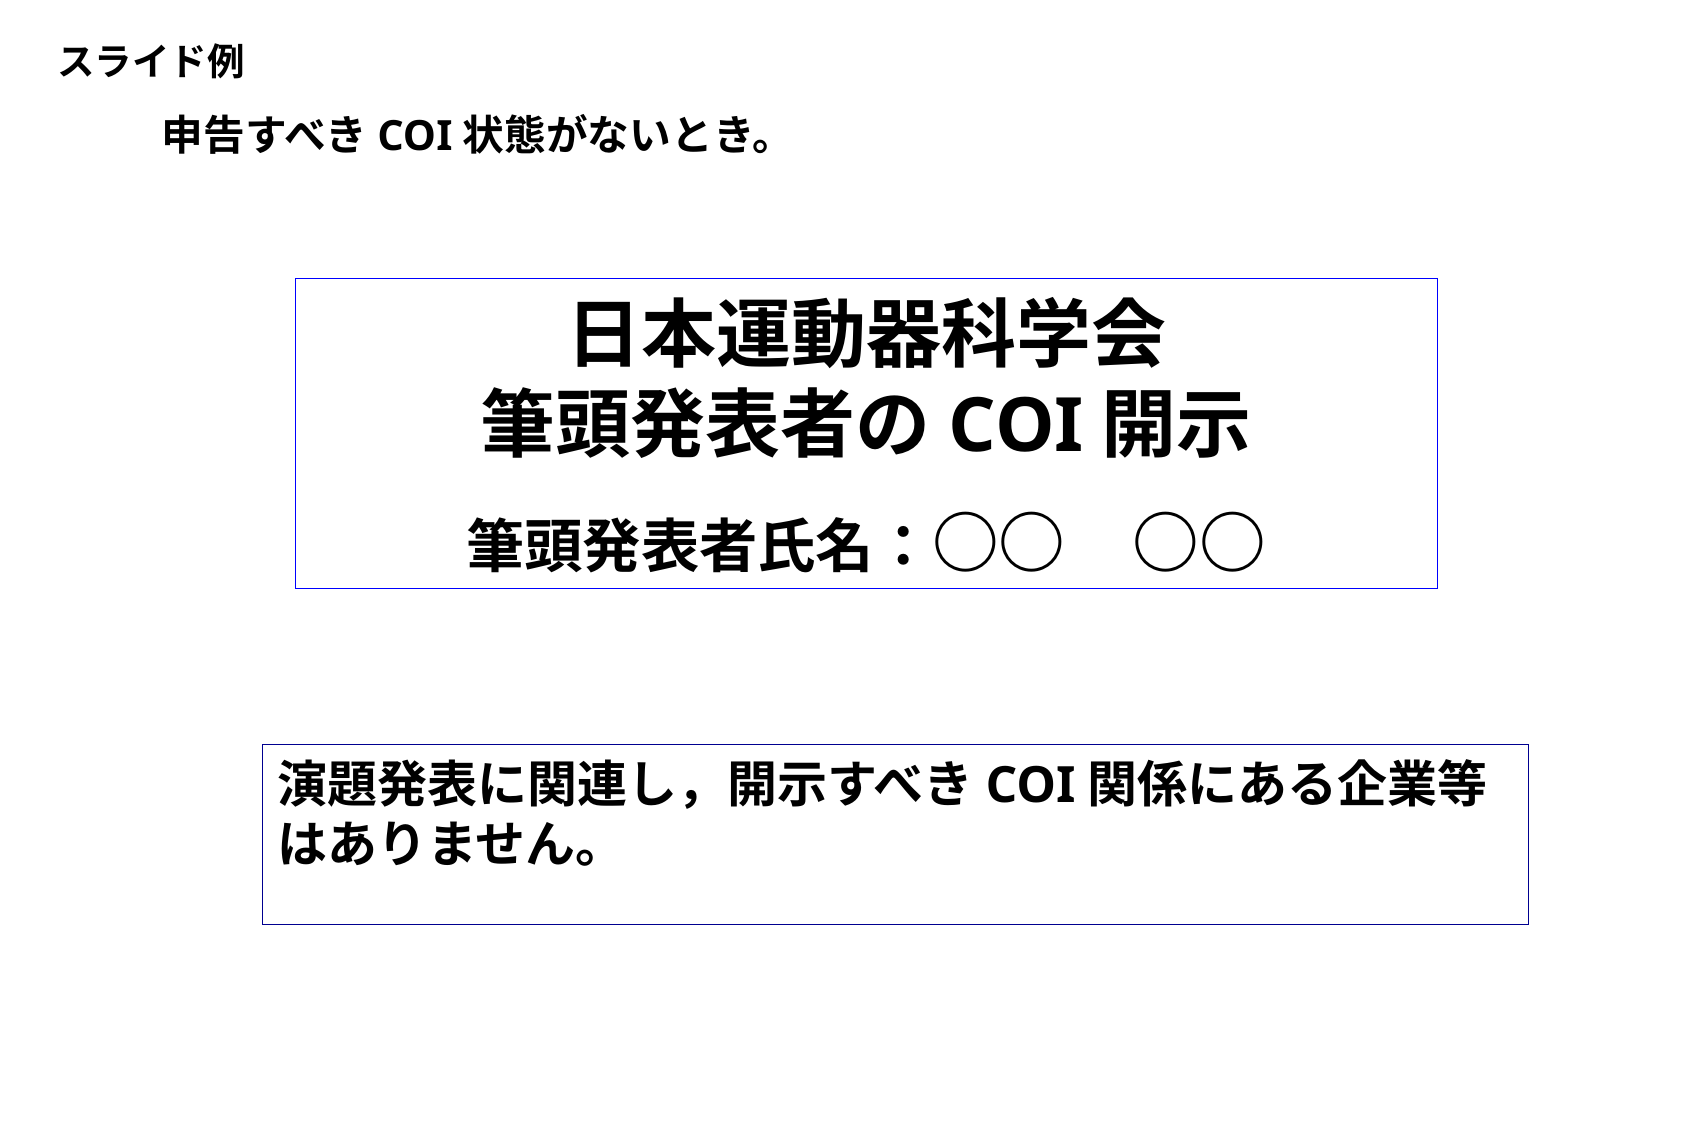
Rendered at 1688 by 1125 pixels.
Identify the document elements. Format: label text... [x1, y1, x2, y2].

text_box 申告すべきCOI状態がないとき。 [146, 101, 1370, 212]
text_box 日本運動器科学会 筆頭発表者のCOI開示 筆頭発表者氏名：○○ ○○ [295, 278, 1438, 589]
text_box スライド例 [42, 30, 260, 91]
text_box 演題発表に関連し，開示すべきCOI関係にある企業等はありません。 [262, 744, 1529, 925]
